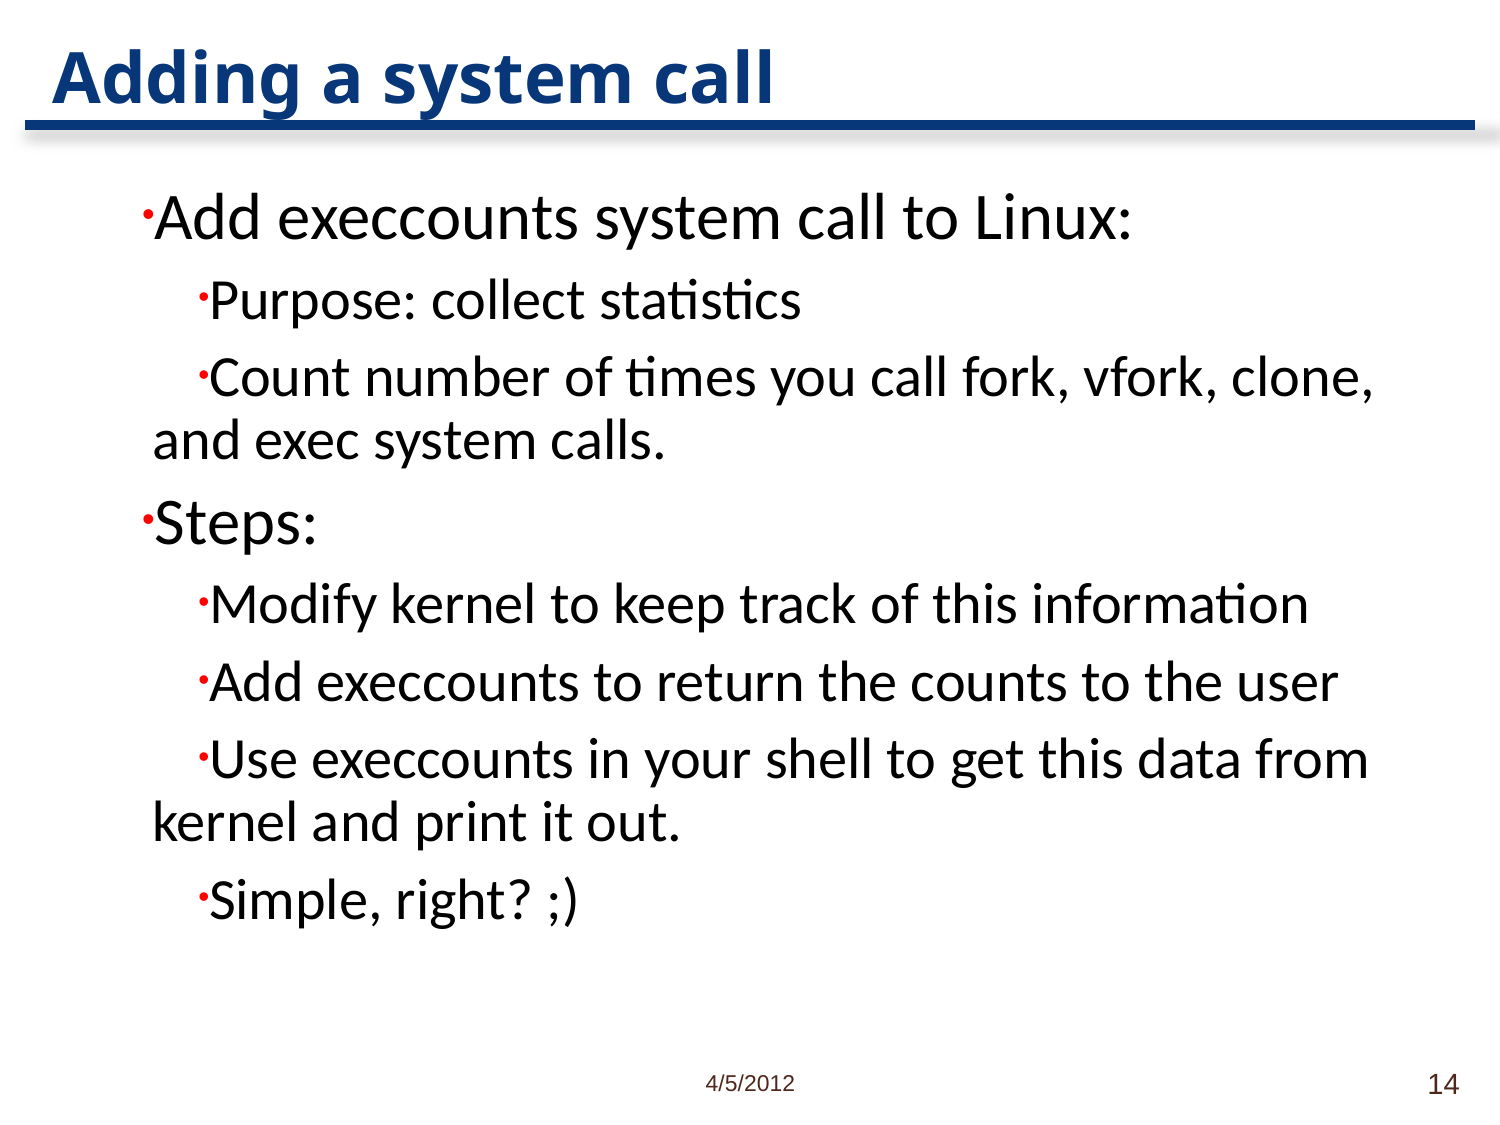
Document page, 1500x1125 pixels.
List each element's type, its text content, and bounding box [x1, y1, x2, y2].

slide_number 14 [1374, 1052, 1475, 1113]
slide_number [619, 1052, 882, 1113]
title Adding a system call [37, 24, 1463, 125]
list Add execcounts system call to Linux: Purpose: collect statistics Count number of times you call fork, vfork, clone, and exec system calls. Steps: Modify kernel to keep track of this information Add execcounts to return the counts to the user Use execcounts in your shell to get this data from kernel and print it out. Simple, right? ;) [62, 174, 1438, 1005]
